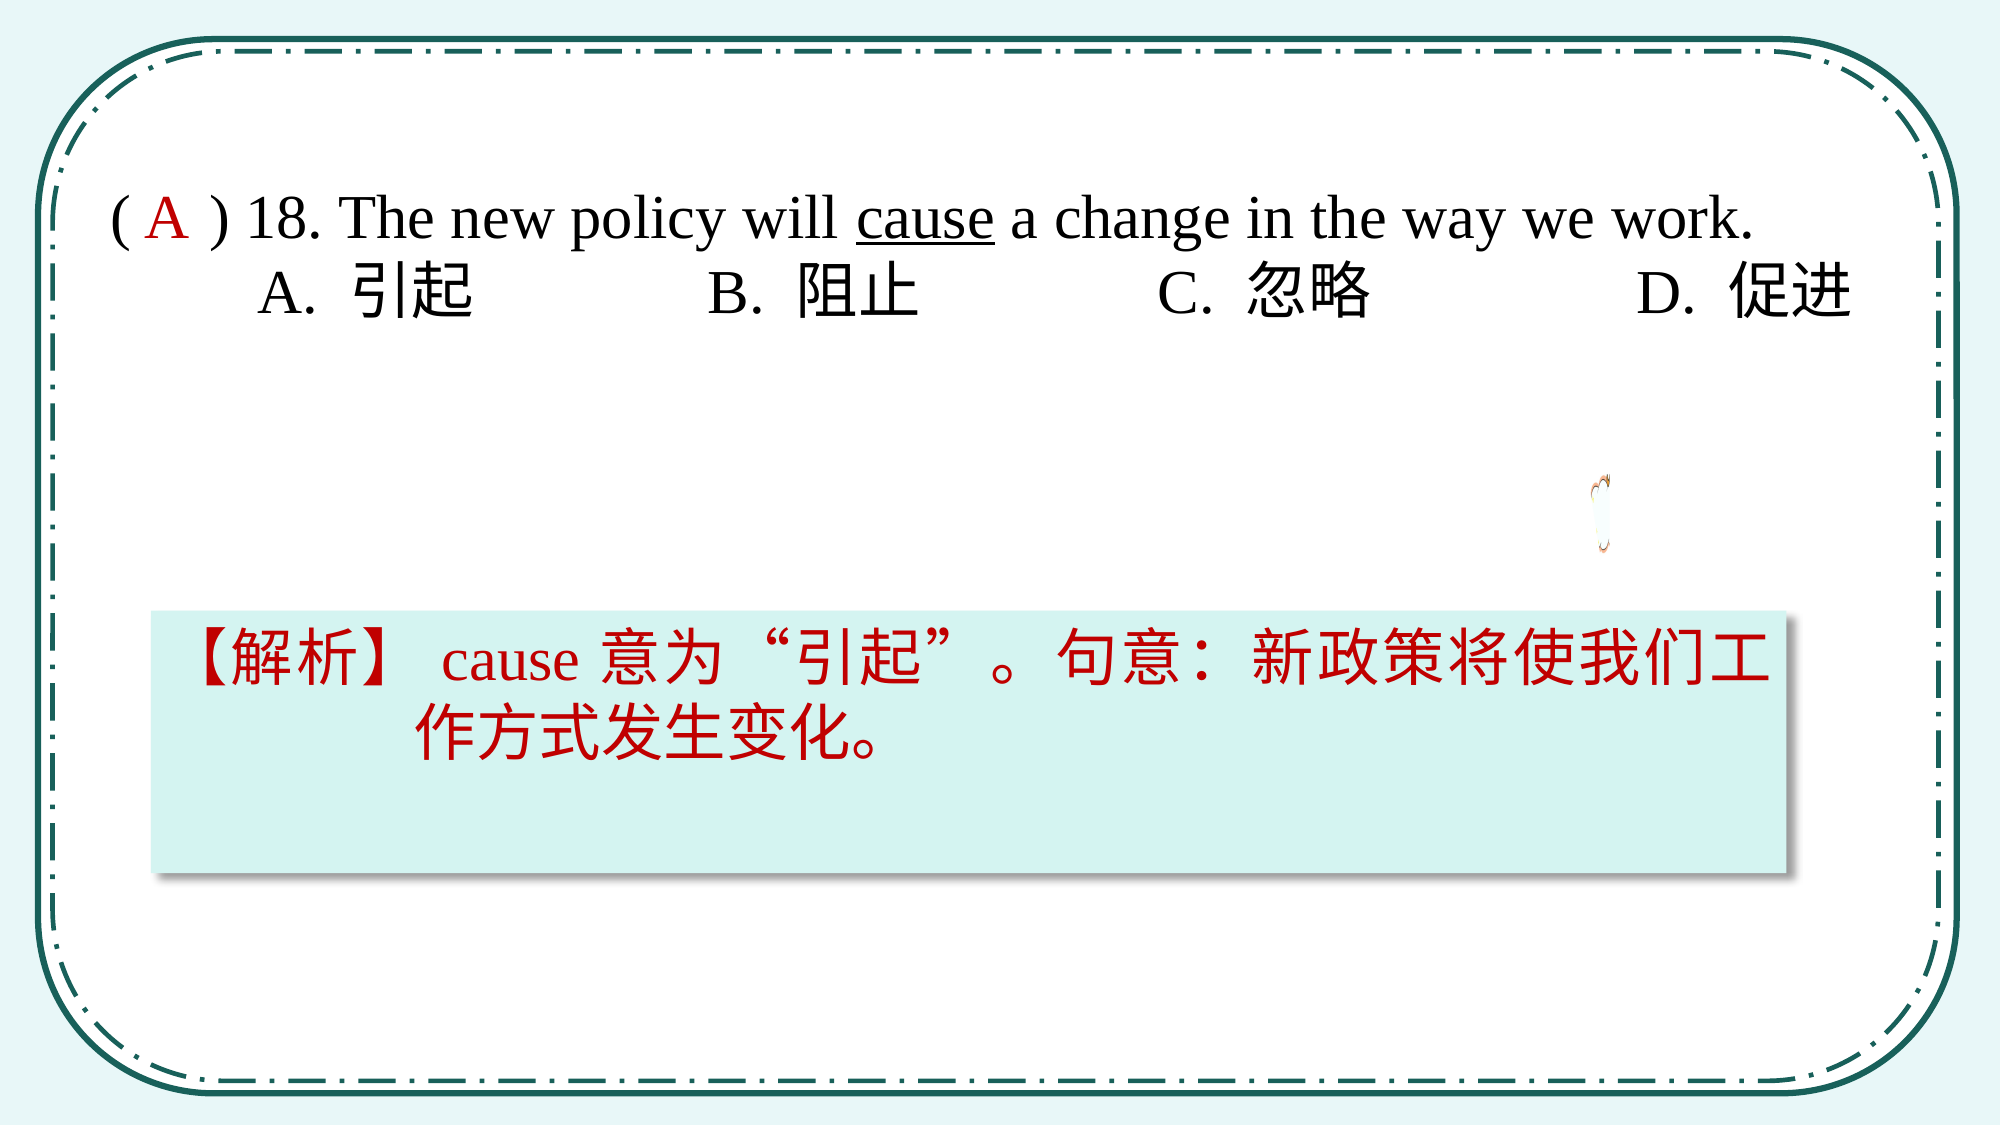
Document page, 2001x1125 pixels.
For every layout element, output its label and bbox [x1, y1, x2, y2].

text_box [37, 38, 1958, 1094]
picture [0, 0, 2000, 1125]
